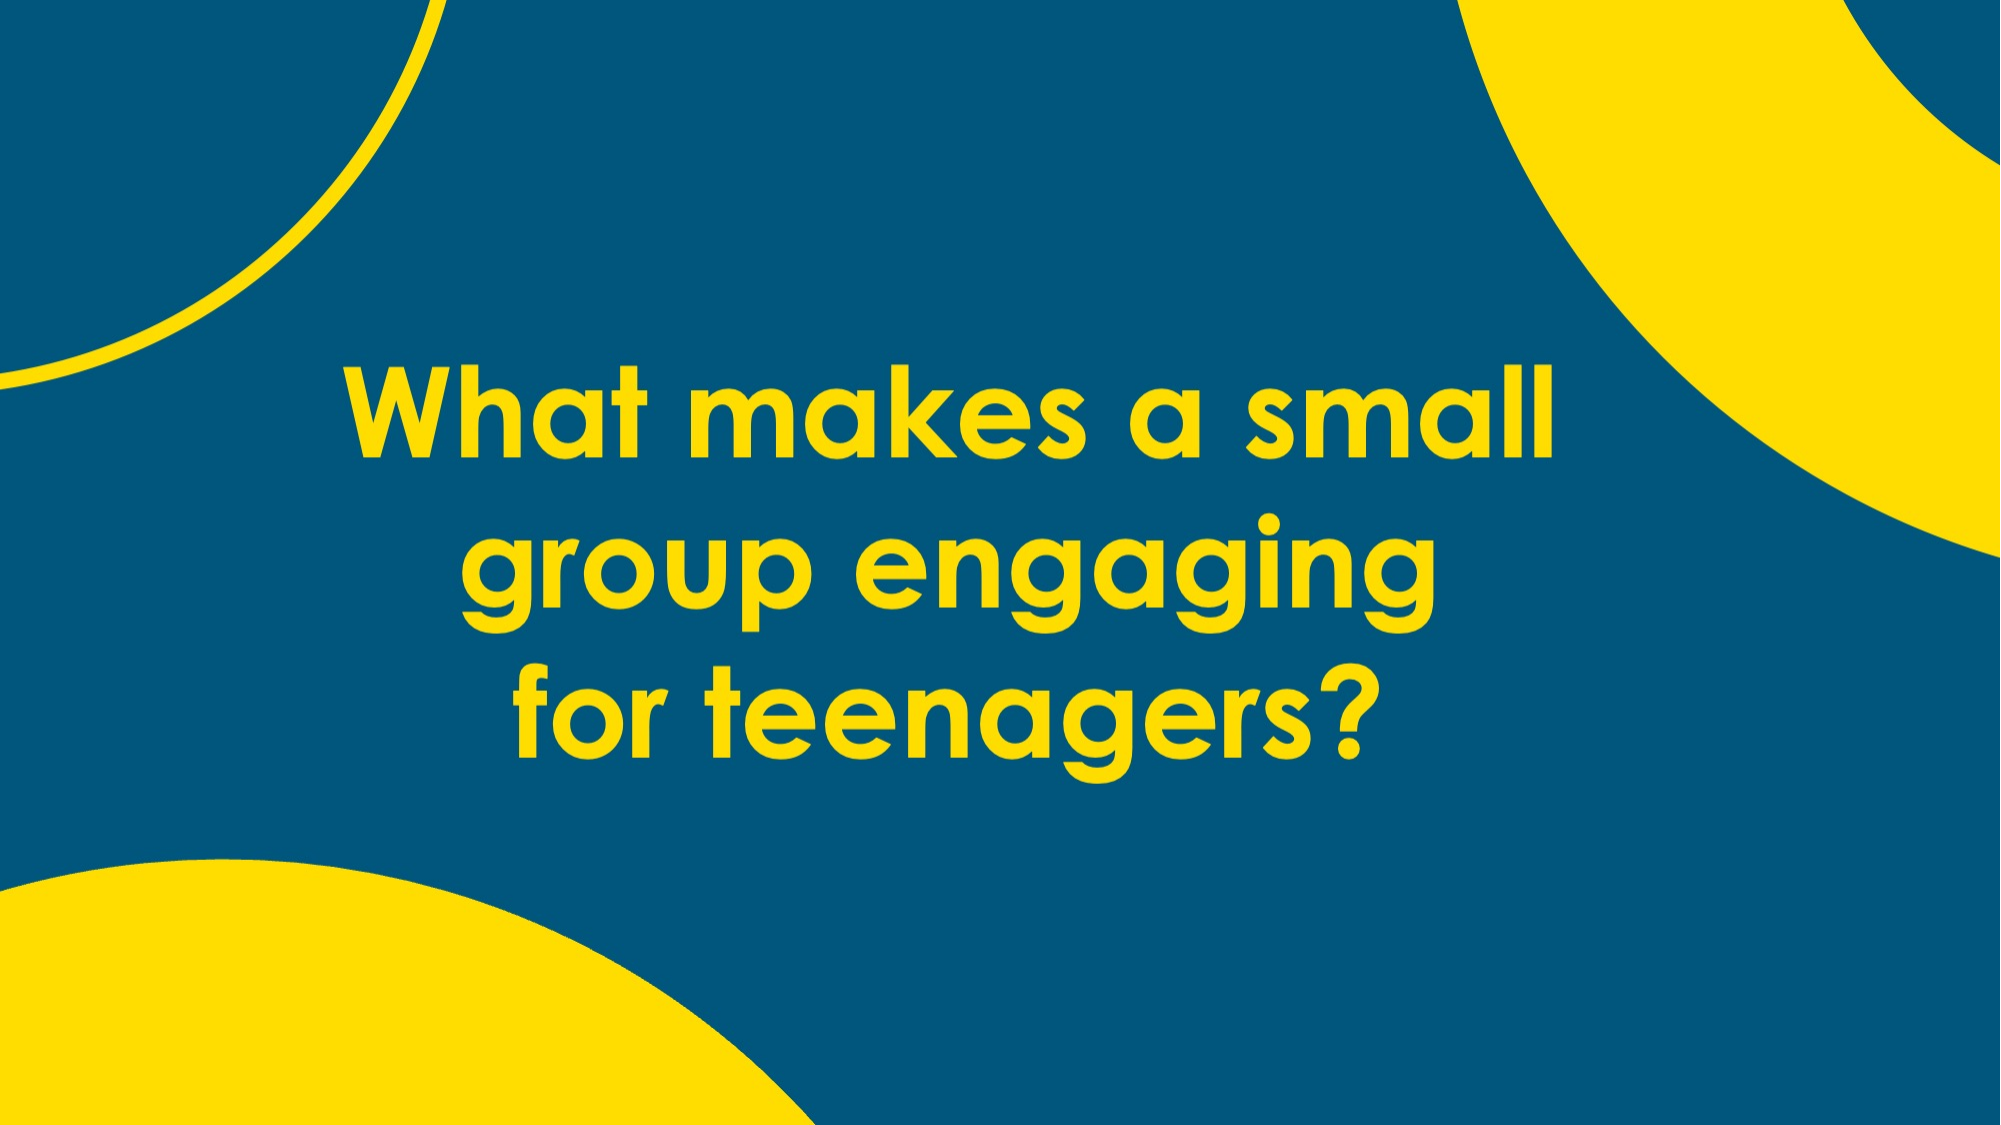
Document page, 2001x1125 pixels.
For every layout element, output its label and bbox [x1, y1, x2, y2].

list [0, 0, 2000, 1125]
